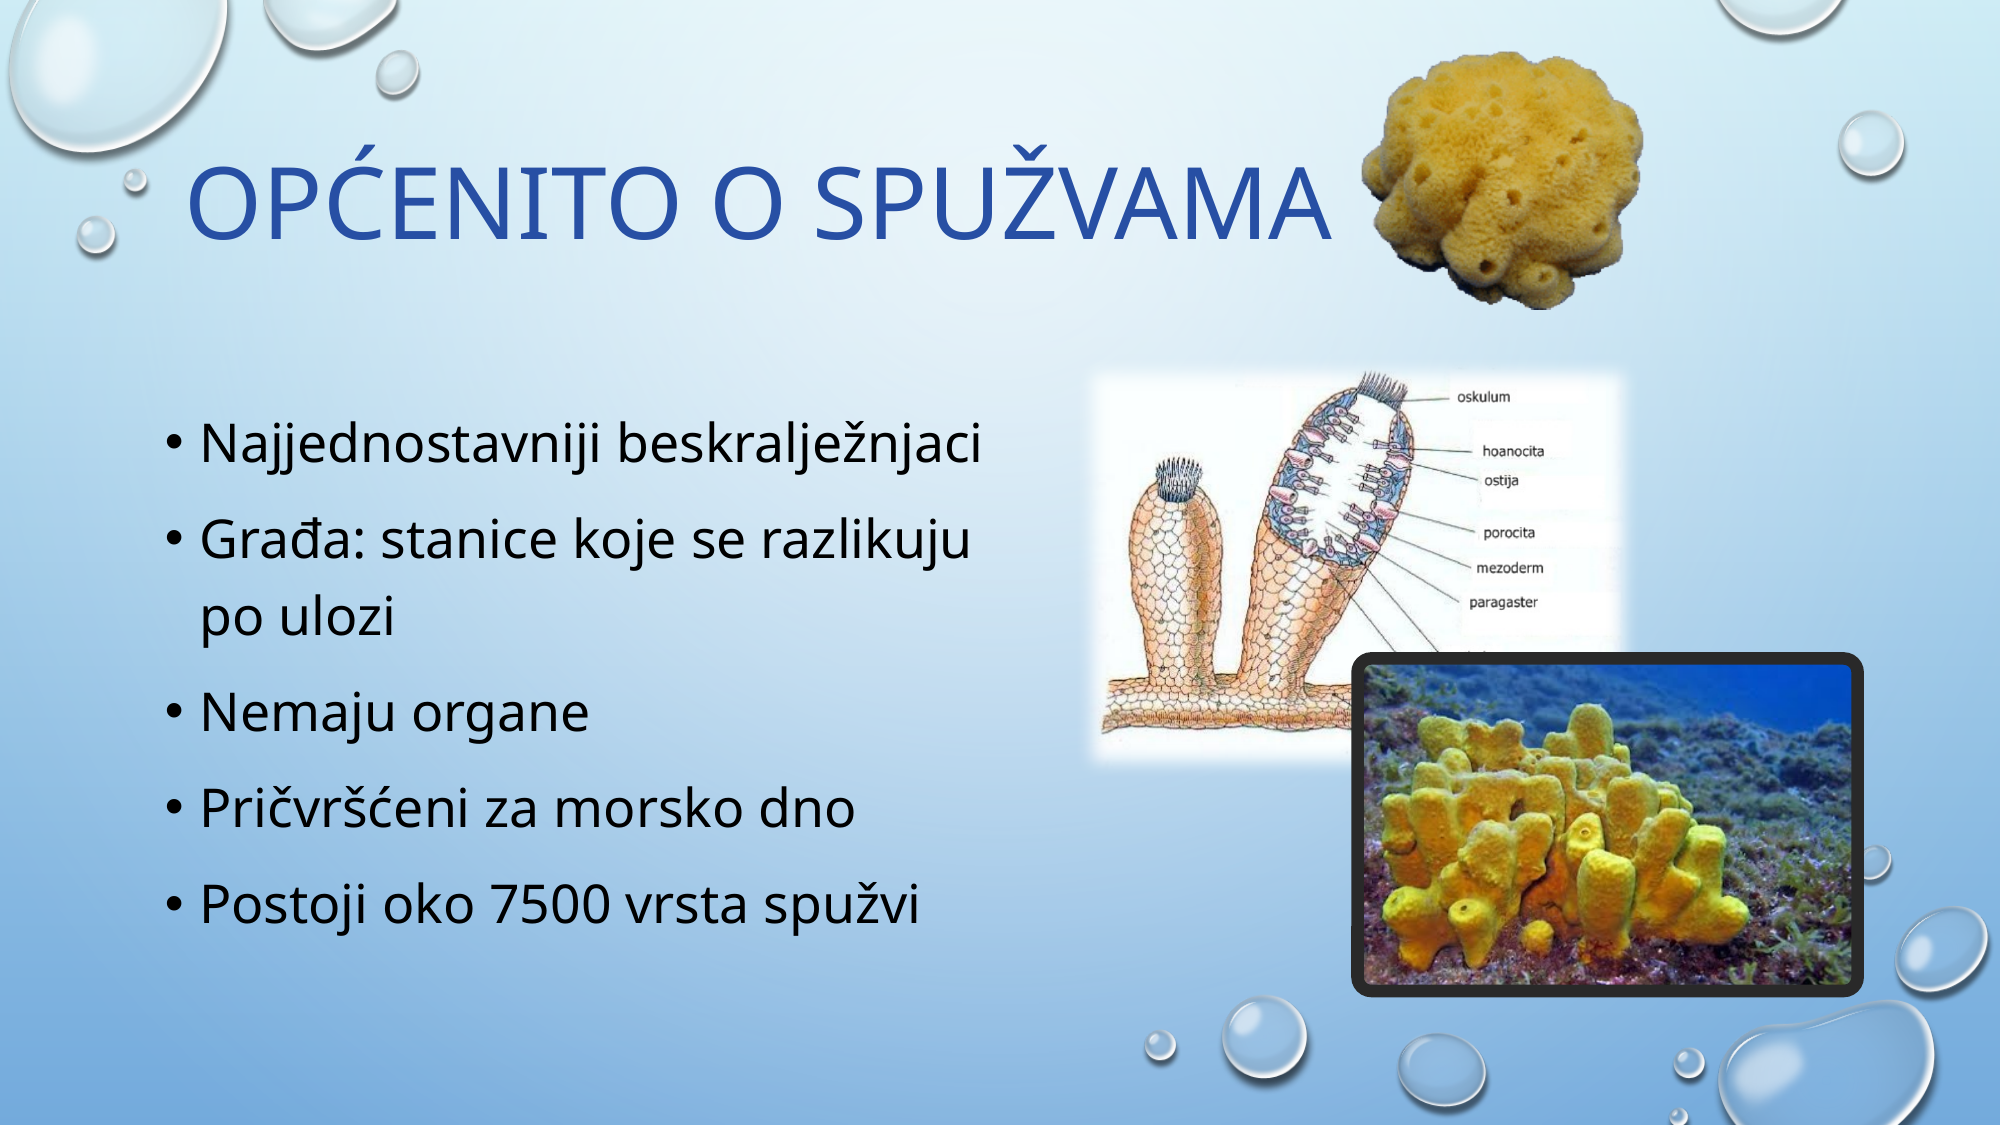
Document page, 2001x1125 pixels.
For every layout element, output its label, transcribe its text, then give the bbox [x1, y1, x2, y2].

title OPĆENITO O SPUŽVAMA [0, 76, 1610, 339]
list Najjednostavniji beskralježnjaci Građa: stanice koje se razlikuju po ulozi Nemaju organe Pričvršćeni za morsko dno Postoji oko 7500 vrsta spužvi [149, 388, 1044, 950]
picture [0, 0, 2000, 1125]
